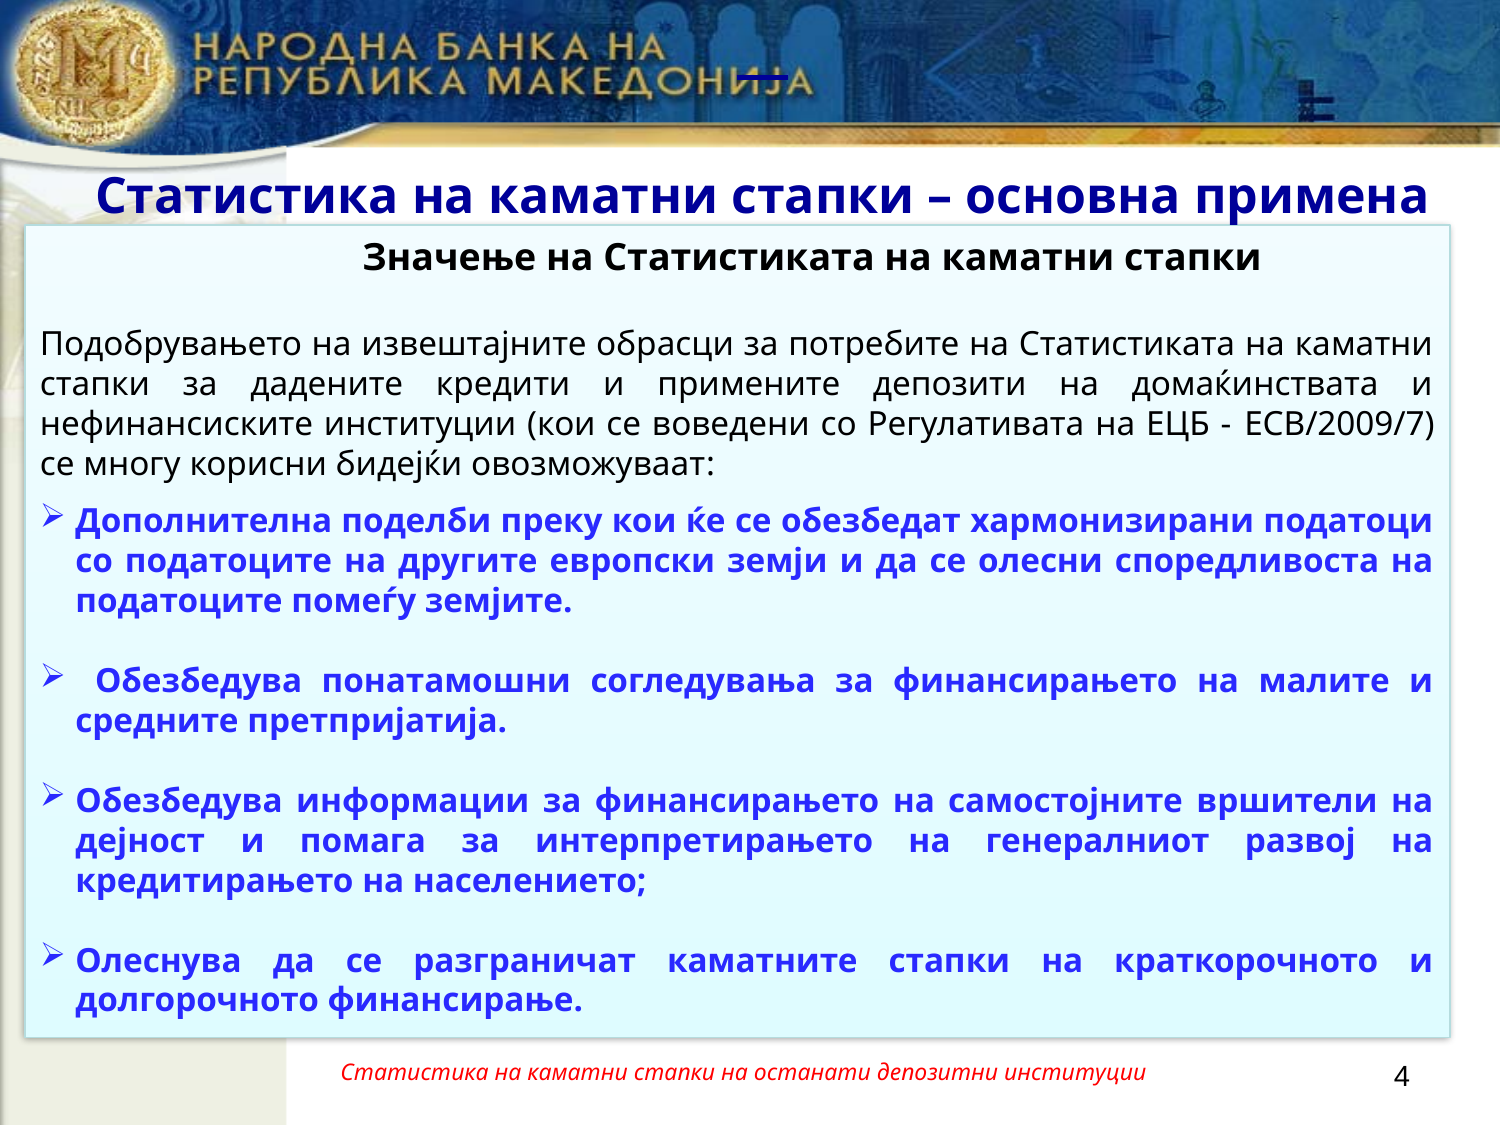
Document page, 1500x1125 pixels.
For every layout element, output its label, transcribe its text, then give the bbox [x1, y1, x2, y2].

footer Статистика на каматни стапки на останати депозитни институции [124, 1049, 1363, 1103]
picture [0, 0, 1500, 1125]
text_box Значење на Статистиката на каматни стапки Подобрувањето на извештајните обрасци за потребите на Статистиката на каматни стапки за дадените кредити и примените депозити на домаќинствата и нефинансиските институции (кои се воведени со Регулативата на ЕЦБ - ECB/2009/7) се многу корисни бидејќи овозможуваат: Дополнителна поделби преку кои ќе се обезбедат хармонизирани податоци со податоците на другите европски земји и да се олесни споредливоста на податоците помеѓу земјите. Обезбедува понатамошни согледувања за финансирањето на малите и средните претпријатија. Обезбедува информации за финансирањето на самостојните вршители на дејност и помага за интерпретирањето на генералниот развој на кредитирањето на населението; Олеснува да се разграничат каматните стапки на краткорочното и долгорочното финансирање. [24, 250, 1451, 1038]
text_box Статистика на каматни стапки – основна примена [24, 137, 1500, 250]
slide_number 4 [1363, 1049, 1426, 1103]
